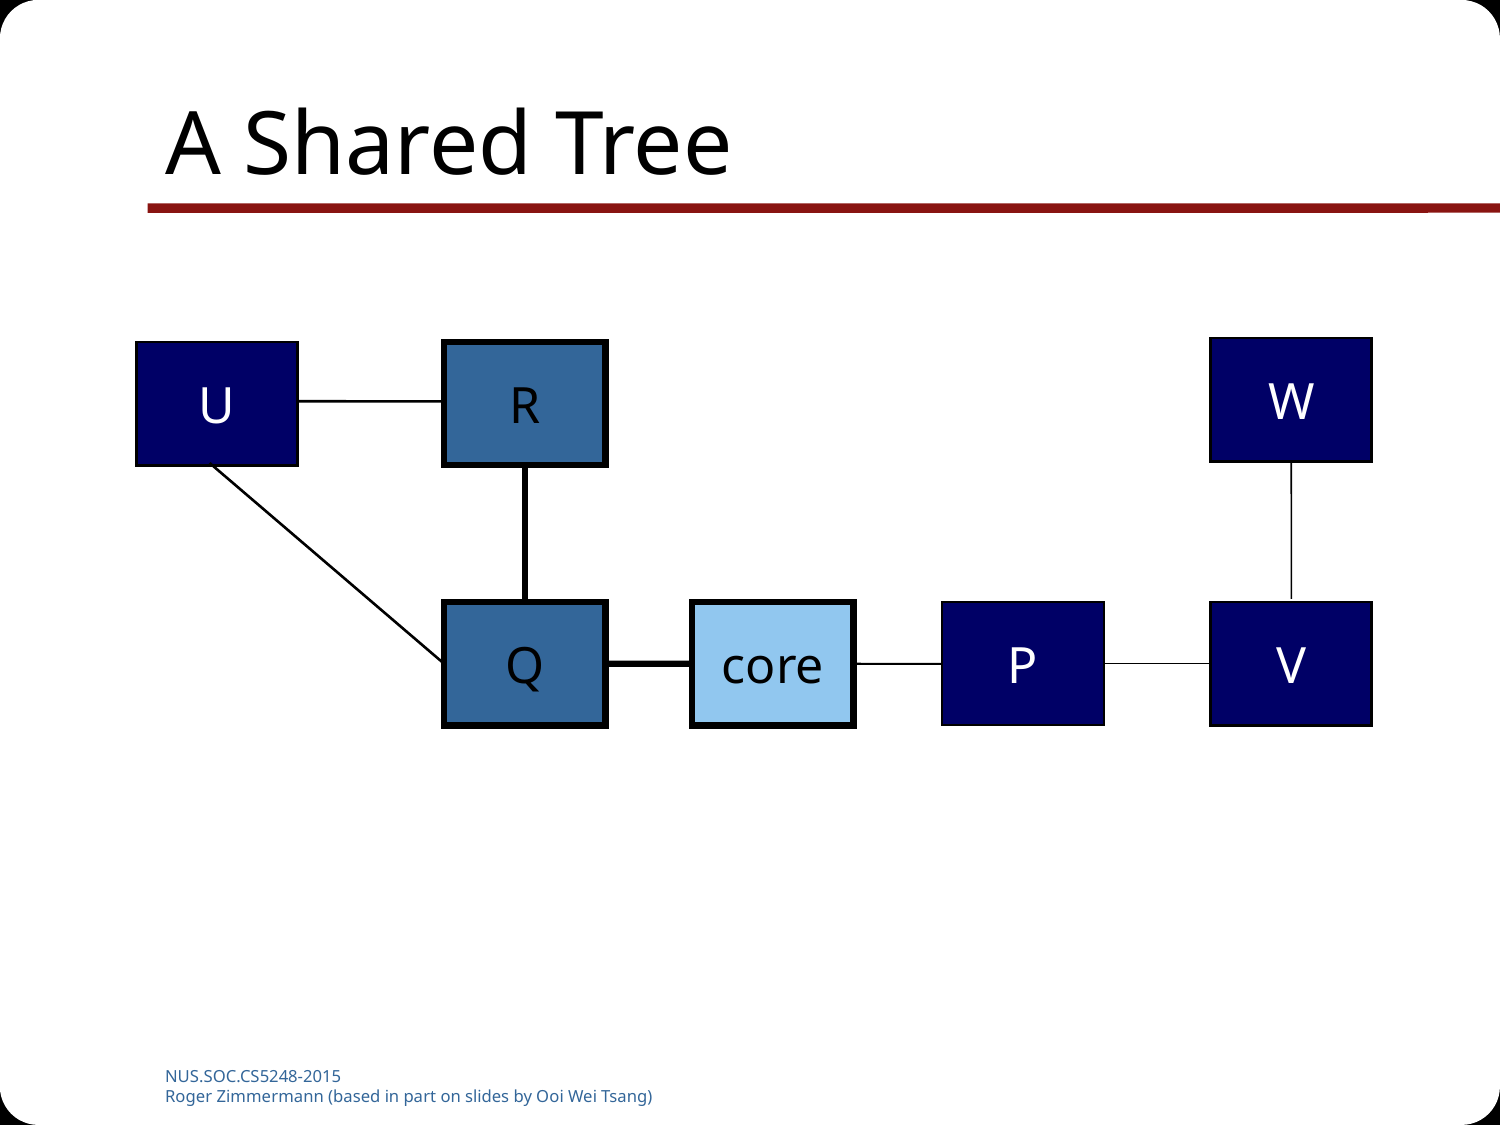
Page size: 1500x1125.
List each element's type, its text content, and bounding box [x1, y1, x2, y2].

title A Shared Tree [149, 45, 1426, 234]
text_box Q [444, 602, 606, 726]
text_box R [444, 341, 606, 466]
text_box core [692, 602, 854, 726]
footer [549, 1024, 1038, 1101]
text_box P [942, 602, 1104, 726]
text_box W [1210, 337, 1372, 462]
slide_number NUS.SOC.CS5248-2015 Roger Zimmermann (based in part on slides by Ooi Wei Tsang) [149, 1058, 549, 1101]
text_box V [1210, 602, 1372, 726]
text_box U [136, 341, 298, 466]
